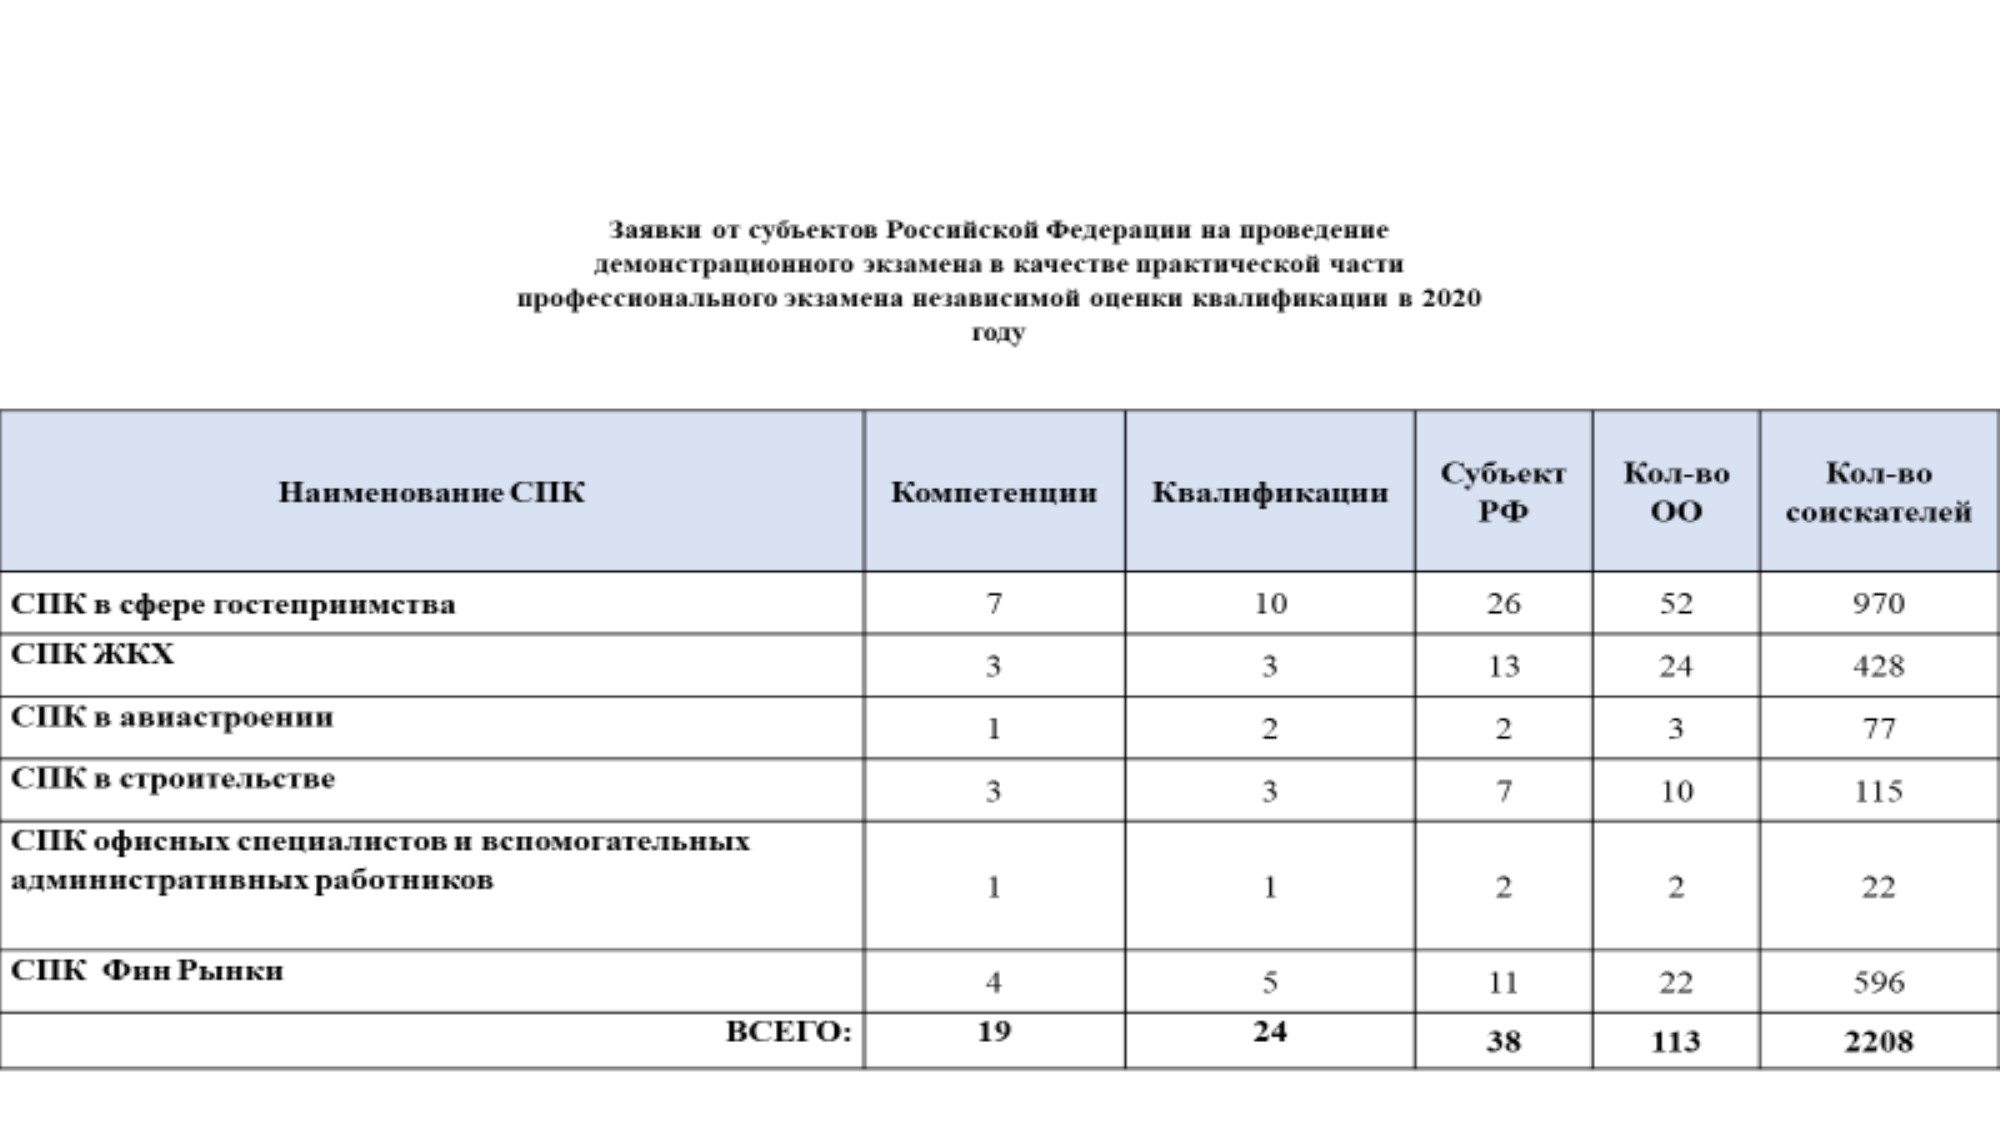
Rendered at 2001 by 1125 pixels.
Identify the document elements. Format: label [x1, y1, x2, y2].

list [0, 59, 2000, 1083]
